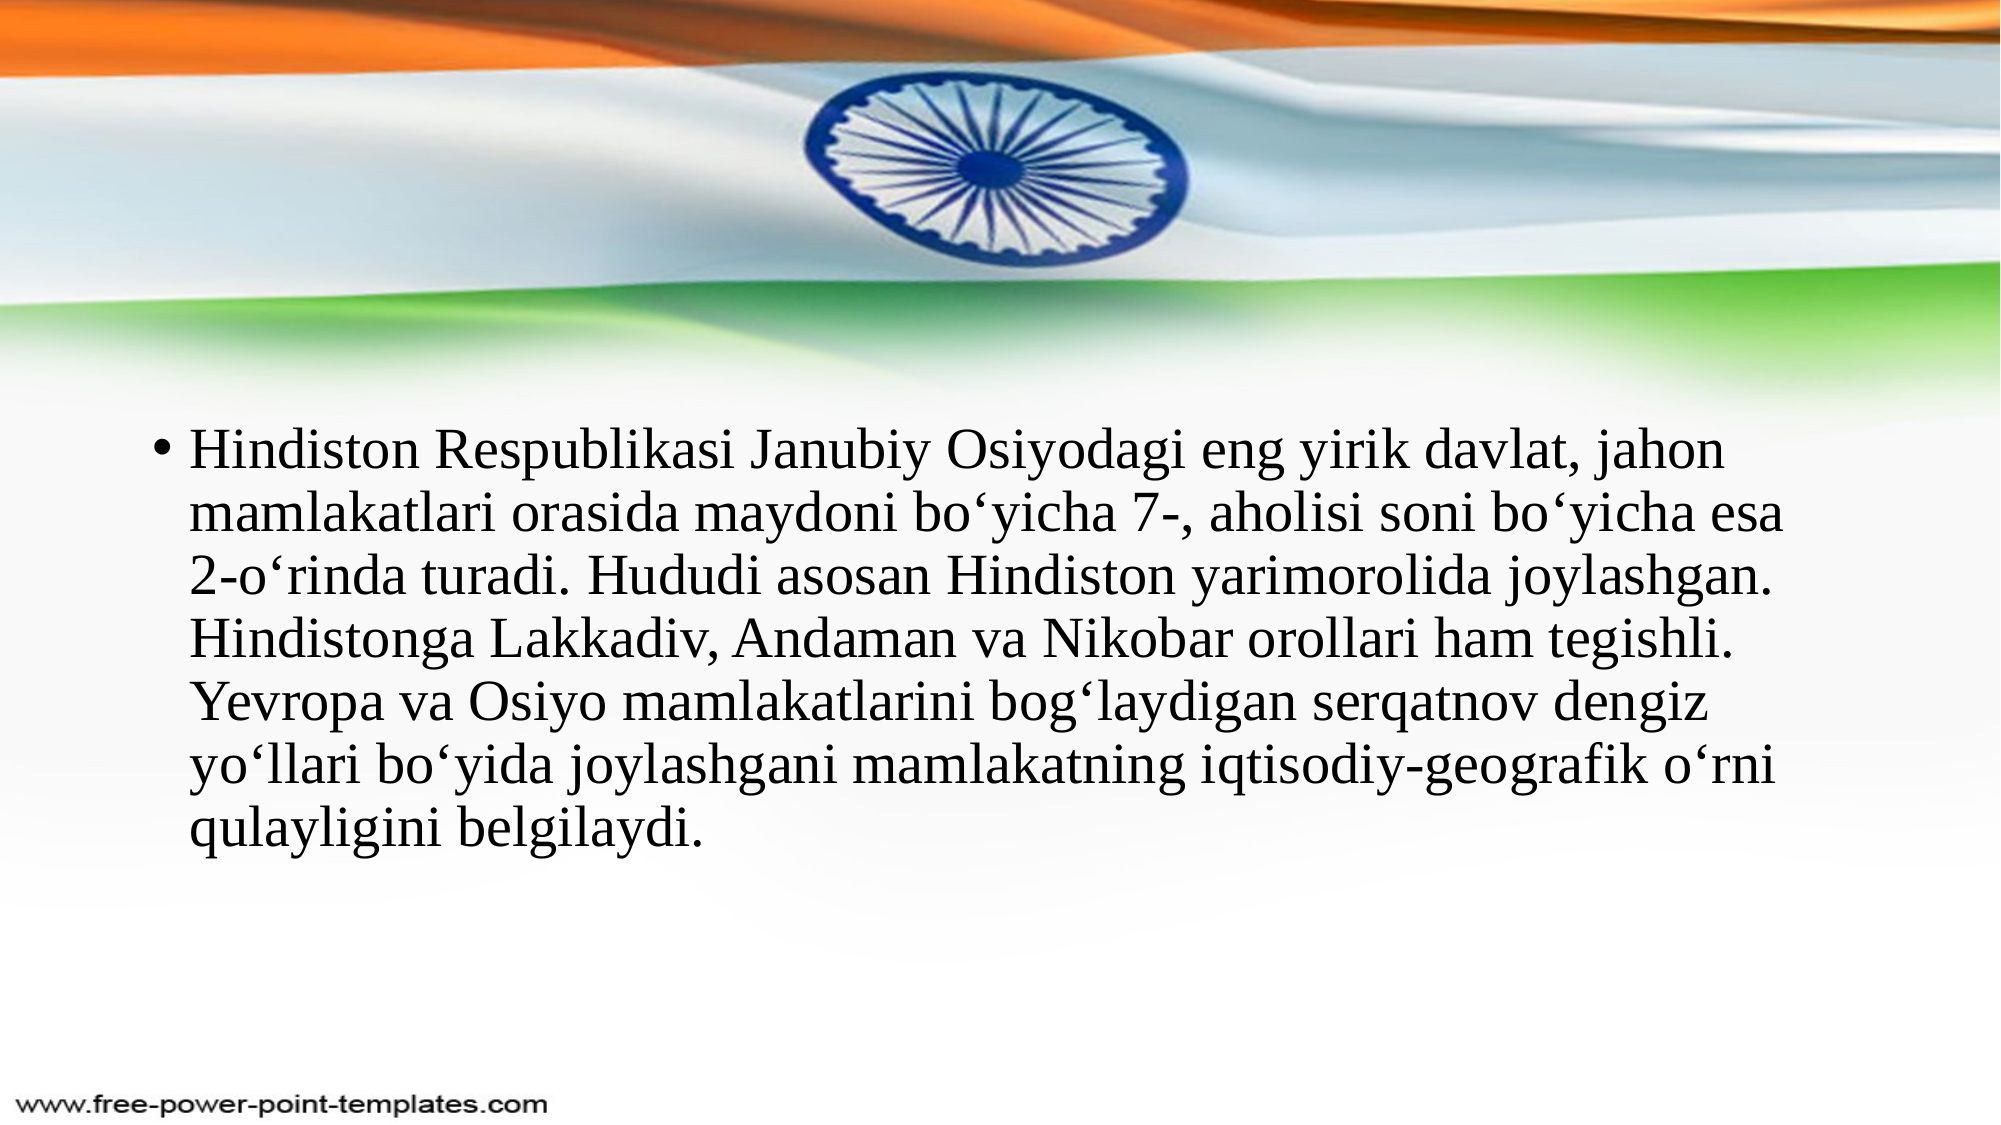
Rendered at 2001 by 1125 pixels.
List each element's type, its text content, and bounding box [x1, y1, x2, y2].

list Hindiston Respublikasi Janubiy Osiyodagi eng yirik davlat, jahon mamlakatlari orasida maydoni bo‘yicha 7-, aholisi soni bo‘yicha esa 2-o‘rinda turadi. Hududi asosan Hindiston yarimorolida joylashgan. Hindistonga Lakkadiv, Andaman va Nikobar orollari ham tegishli. Yevropa va Osiyo mamlakatlarini bog‘laydigan serqatnov dengiz yo‘llari bo‘yida joylashgani mamlakatning iqtisodiy-geografik o‘rni qulayligini belgilaydi. [137, 411, 1863, 1079]
picture [0, 0, 2001, 1125]
